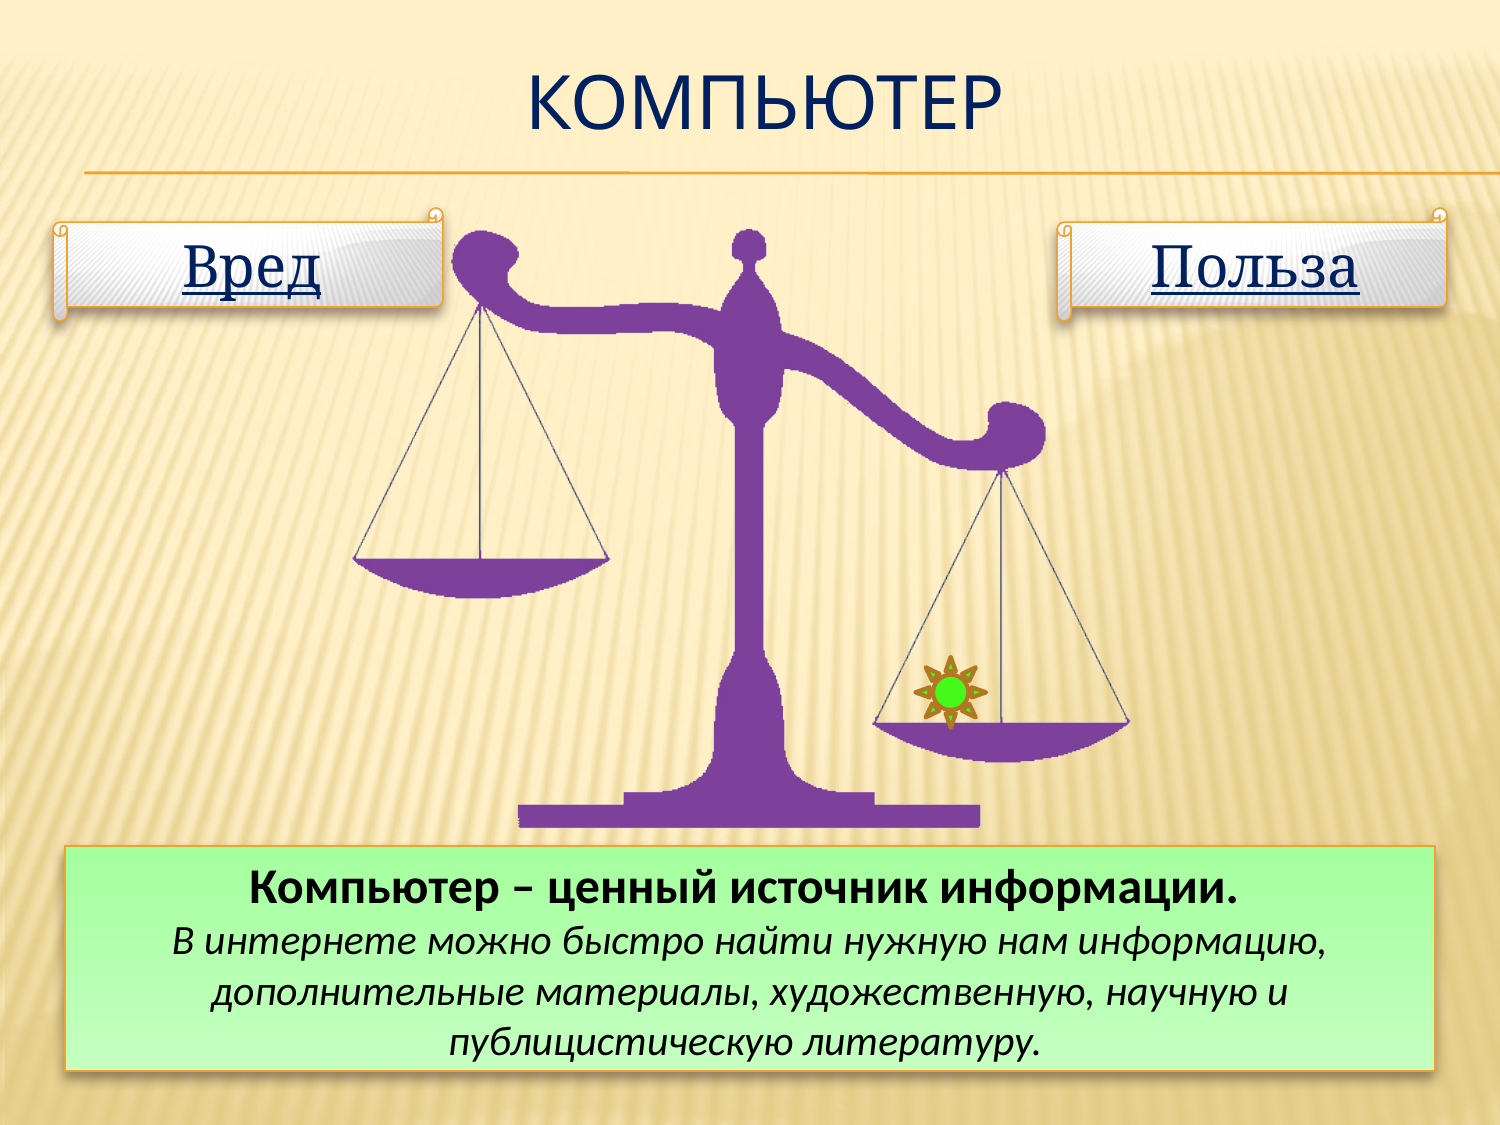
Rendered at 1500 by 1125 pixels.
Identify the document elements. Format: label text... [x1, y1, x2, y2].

text_box Польза [1314, 207, 1448, 308]
title Компьютер [53, 30, 1479, 169]
text_box Компьютер – ценный источник информации. В интернете можно быстро найти нужную нам информацию, дополнительные материалы, художественную, научную и публицистическую литературу. [64, 845, 1436, 1072]
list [194, 172, 1306, 927]
text_box Вред [52, 221, 184, 322]
